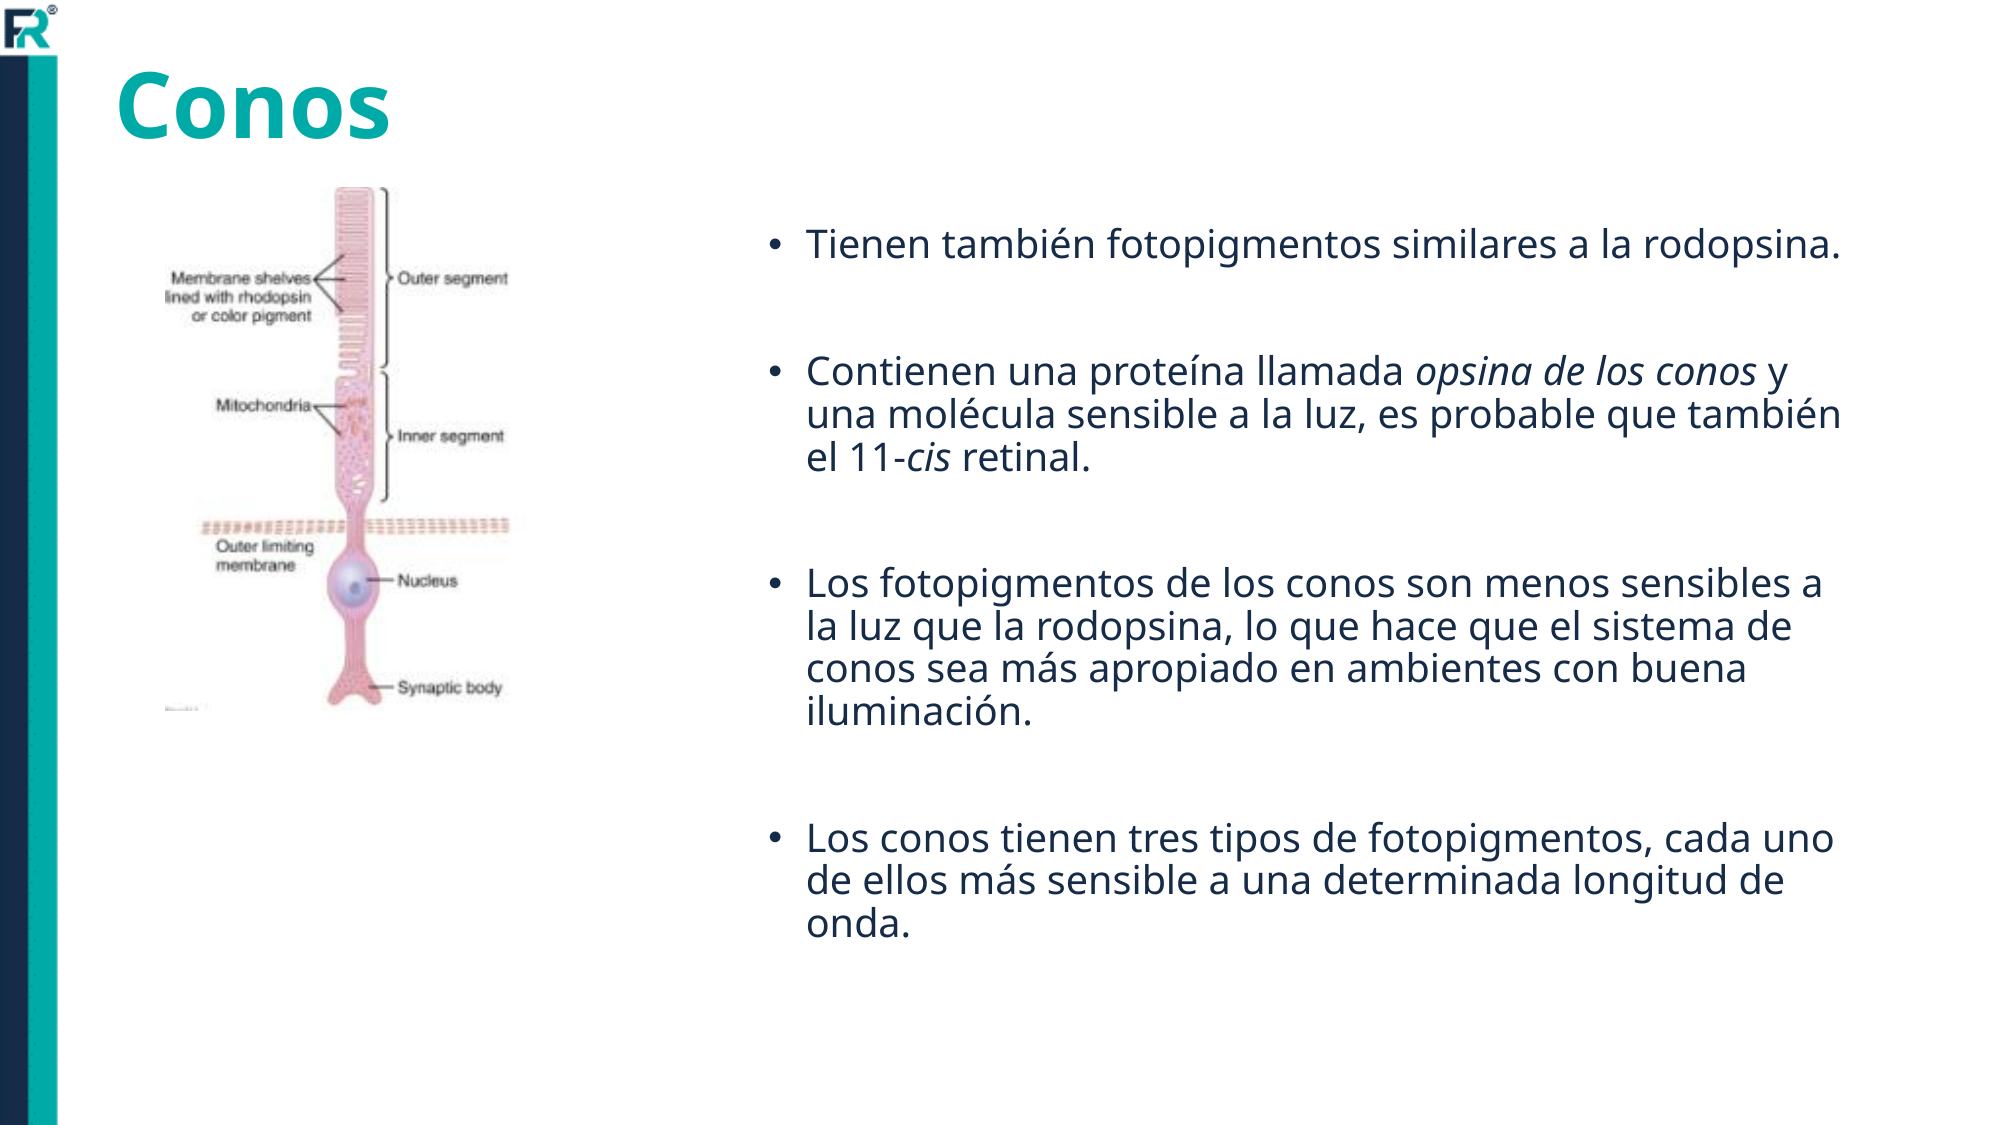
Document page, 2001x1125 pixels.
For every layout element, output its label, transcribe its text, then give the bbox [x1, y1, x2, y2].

title Conos [99, 0, 1825, 218]
list Tienen también fotopigmentos similares a la rodopsina. Contienen una proteína llamada opsina de los conos y una molécula sensible a la luz, es probable que también el 11-cis retinal. Los fotopigmentos de los conos son menos sensibles a la luz que la rodopsina, lo que hace que el sistema de conos sea más apropiado en ambientes con buena iluminación. Los conos tienen tres tipos de fotopigmentos, cada uno de ellos más sensible a una determinada longitud de onda. [753, 217, 1863, 1014]
picture [0, 0, 2001, 1125]
